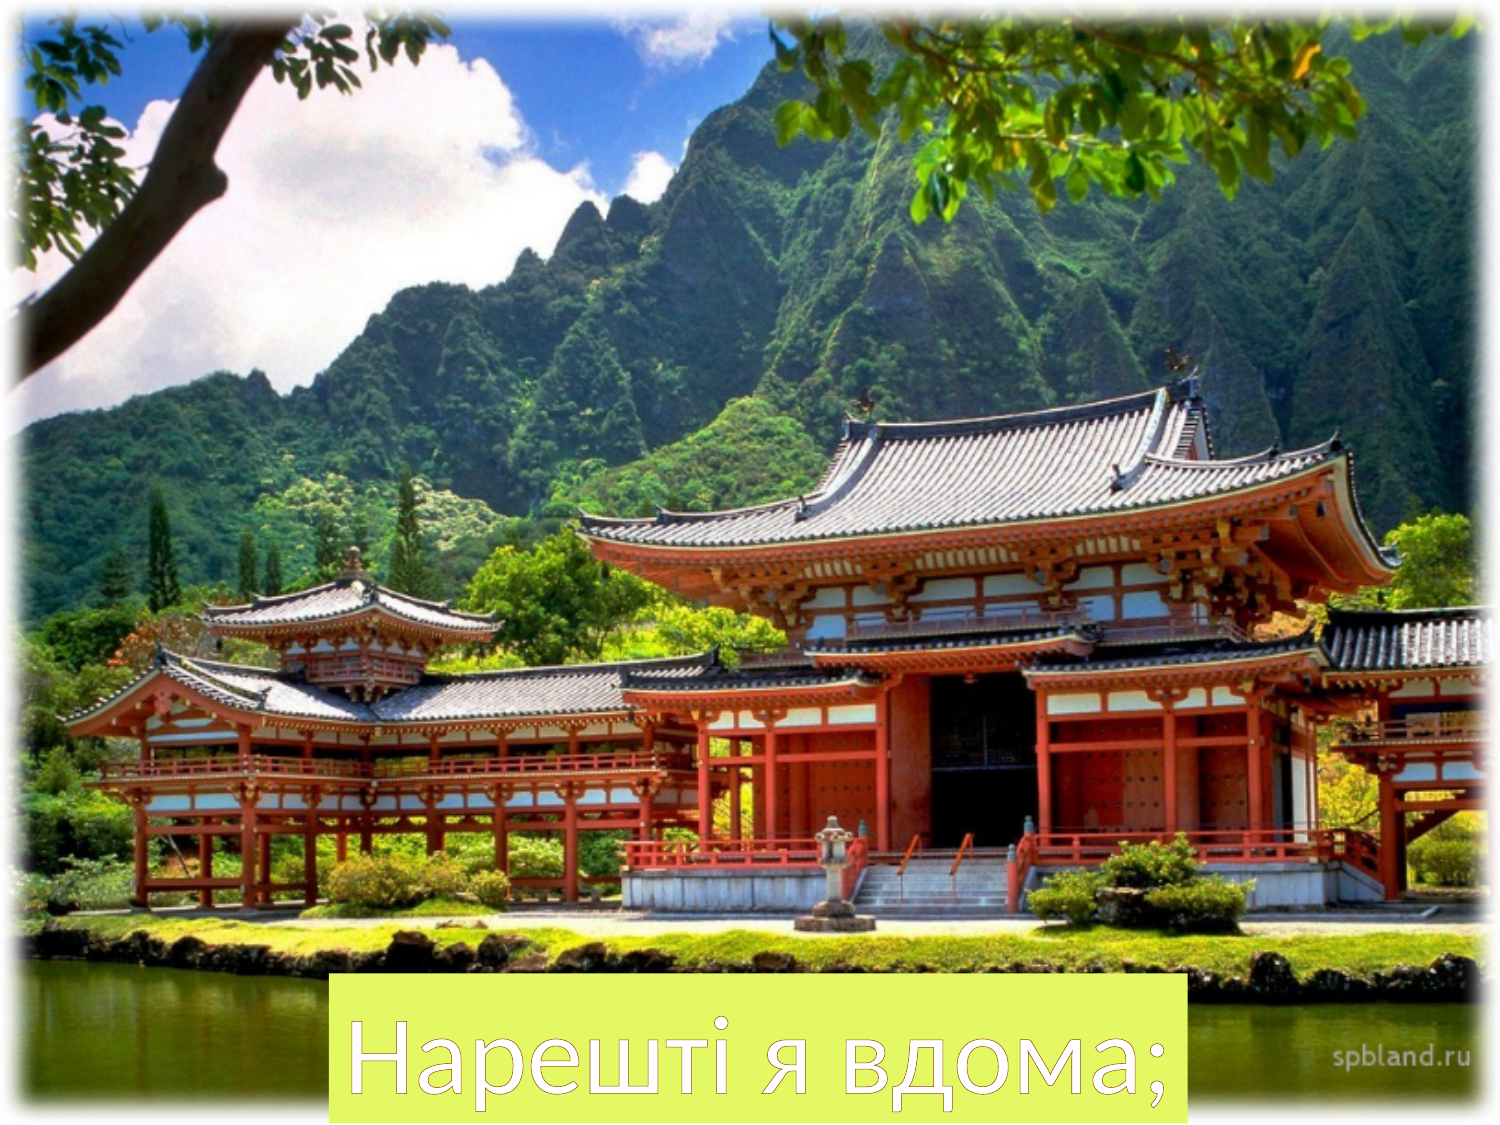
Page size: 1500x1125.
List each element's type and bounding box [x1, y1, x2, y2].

list [0, 0, 1500, 1125]
